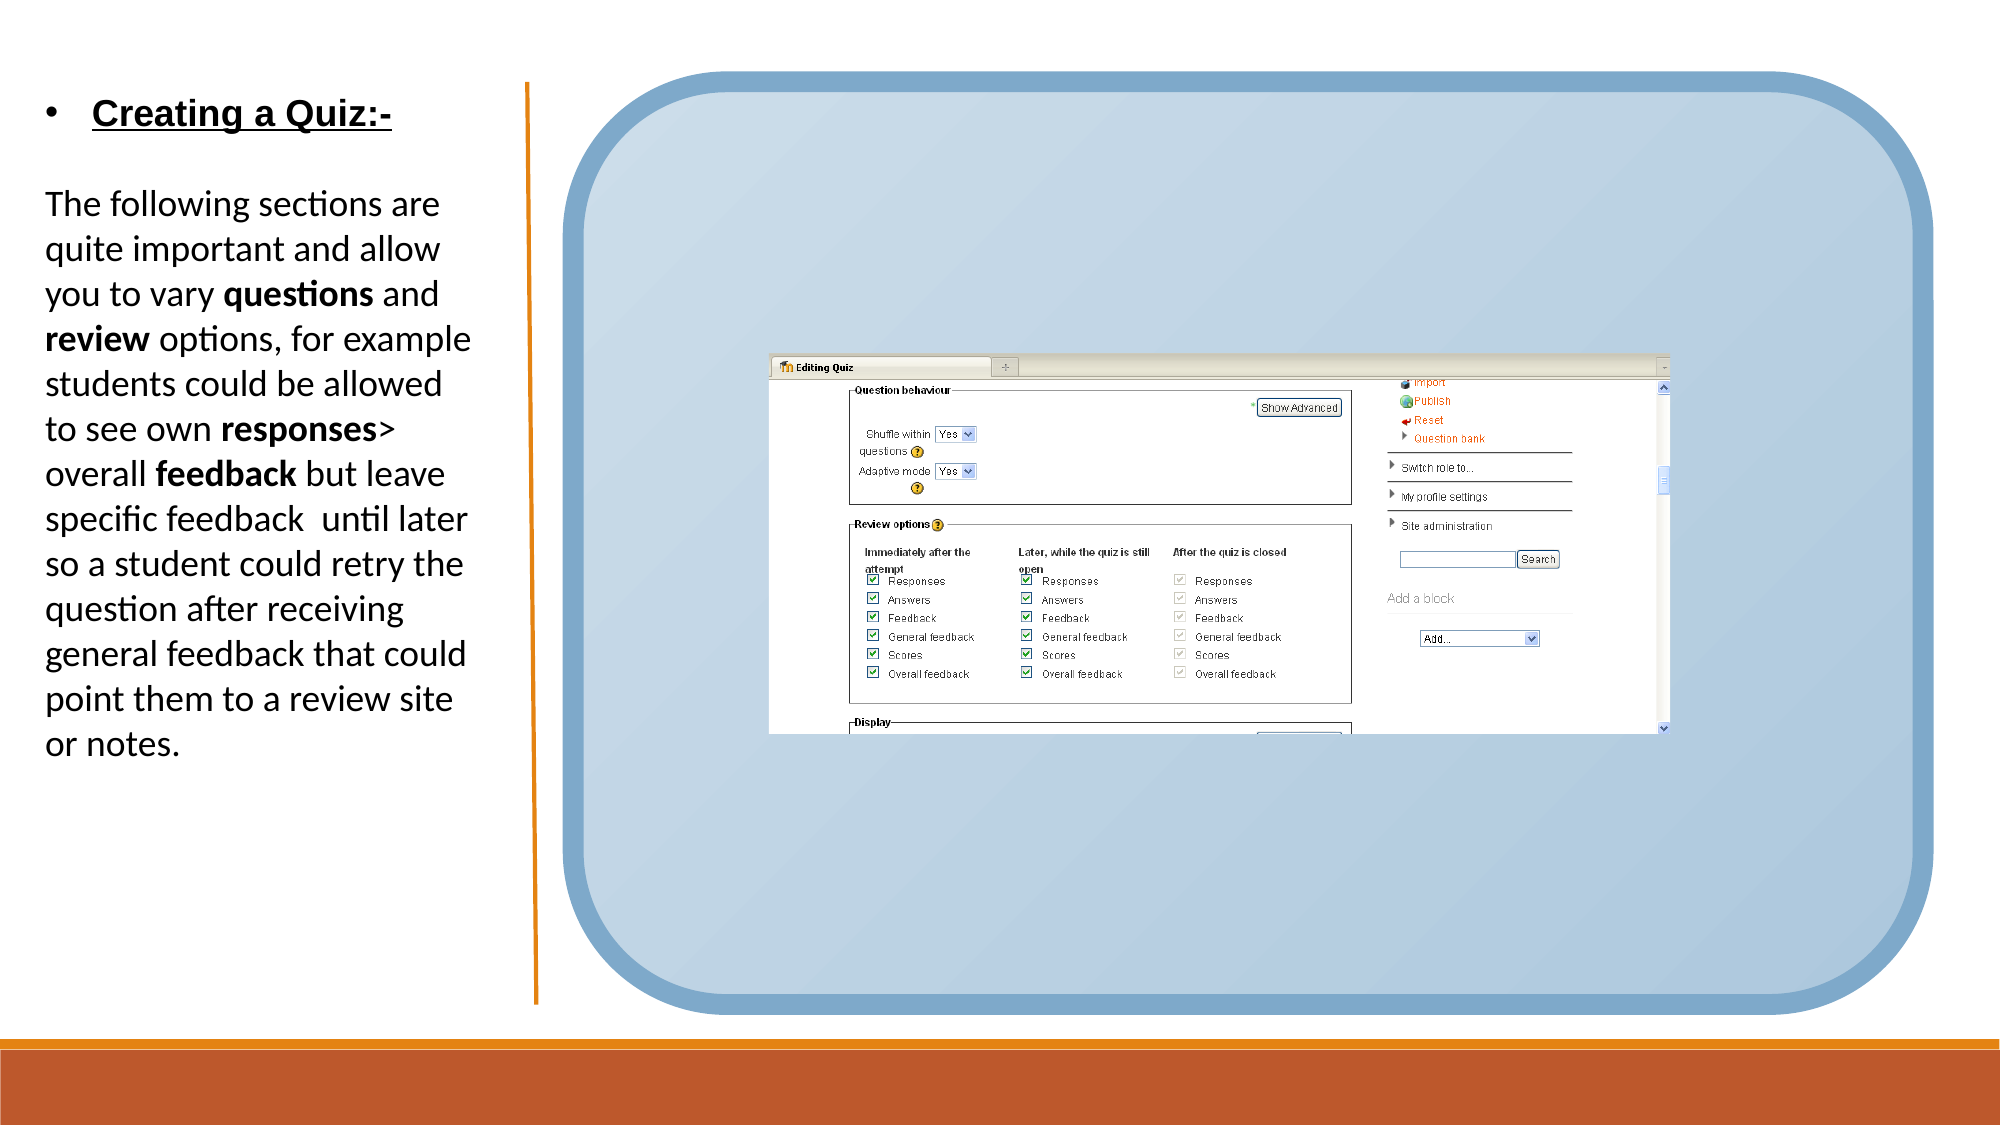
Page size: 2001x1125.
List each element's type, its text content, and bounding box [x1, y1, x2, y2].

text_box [526, 81, 537, 1006]
picture [768, 352, 1671, 734]
text_box [571, 80, 1925, 1006]
text_box Creating a Quiz:- The following sections are quite important and allow you to vary questions and review options, for example students could be allowed to see own responses> overall feedback but leave specific feedback until later so a student could retry the question after receiving general feedback that could point them to a review site or notes. [30, 81, 495, 817]
